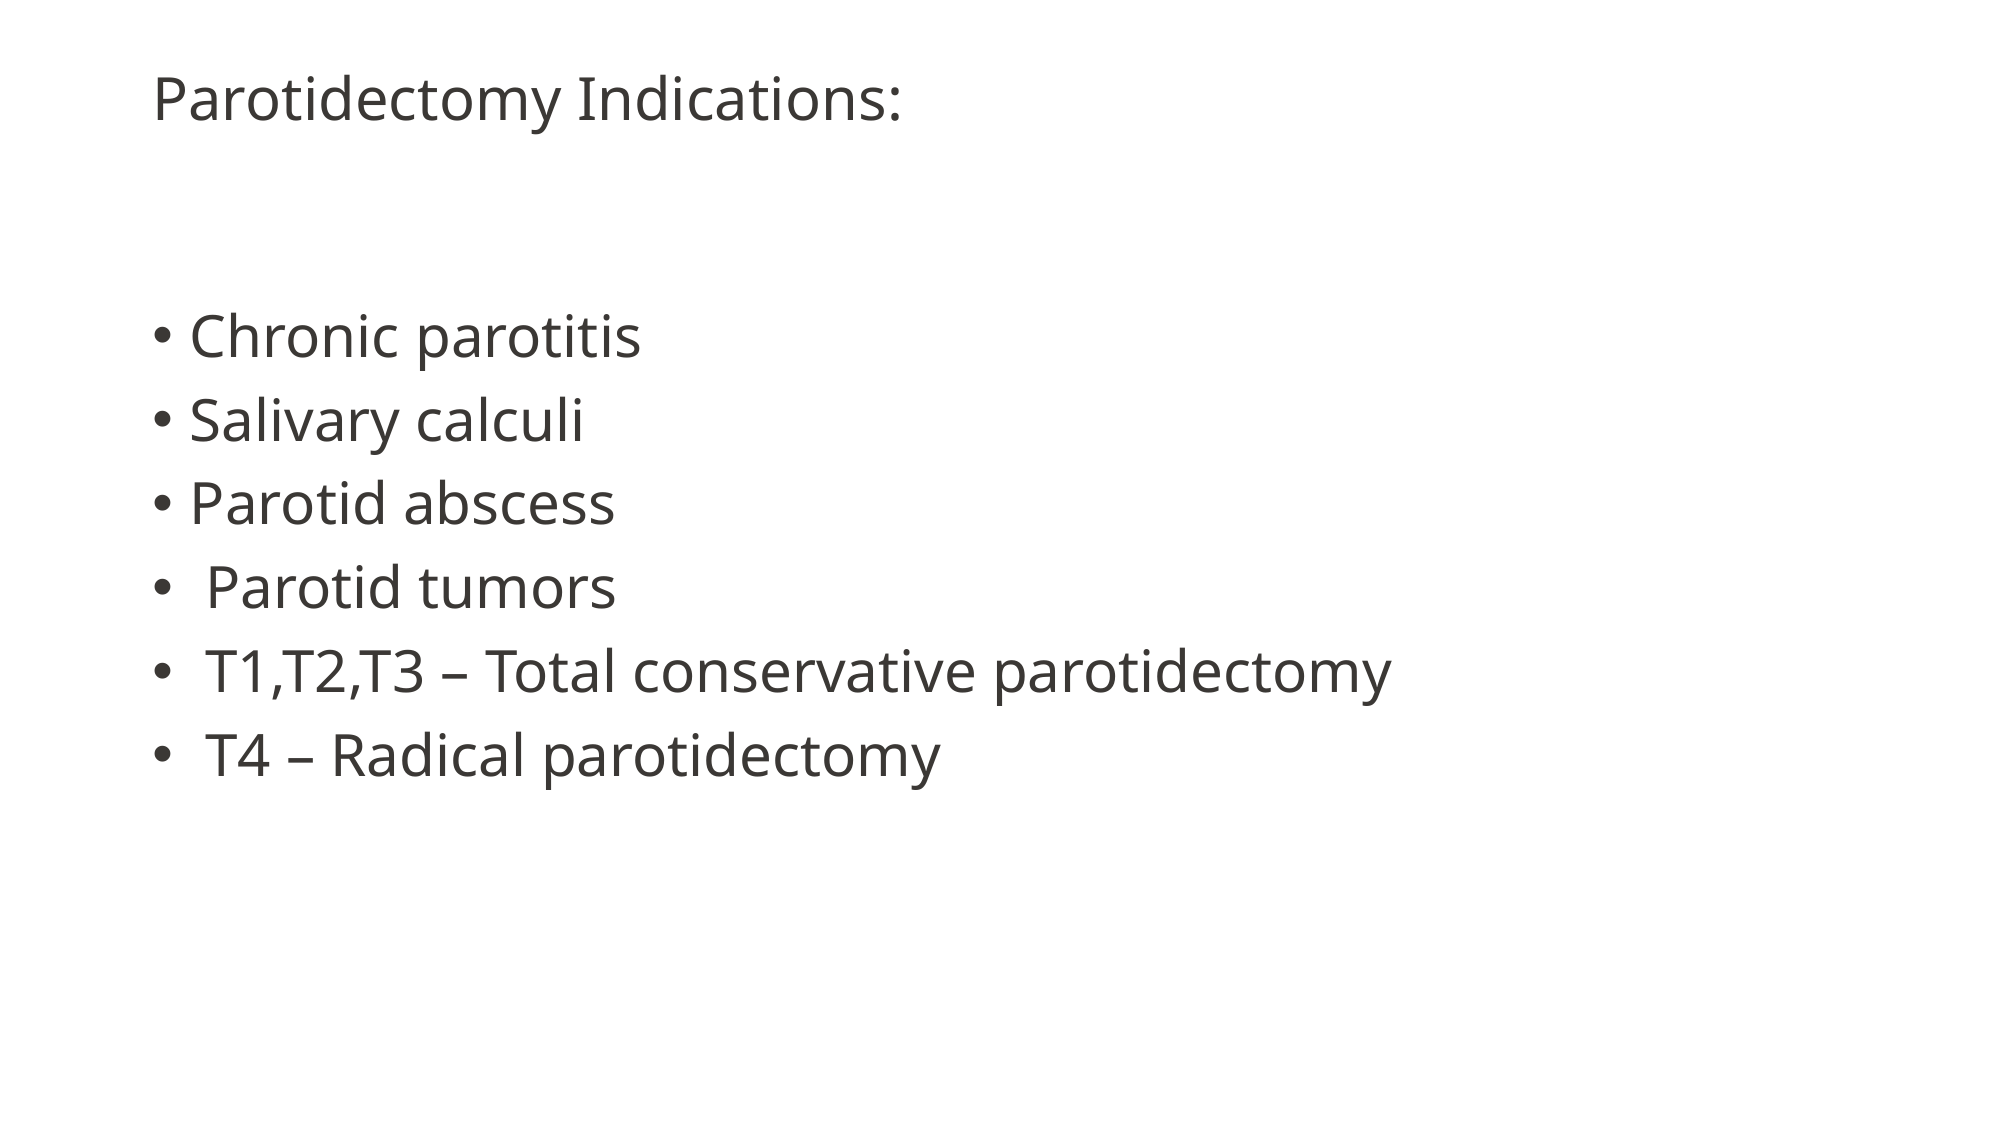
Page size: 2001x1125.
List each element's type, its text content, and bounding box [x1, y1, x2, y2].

title Parotidectomy Indications: [137, 59, 1863, 278]
list Chronic parotitis Salivary calculi Parotid abscess Parotid tumors T1,T2,T3 – Total conservative parotidectomy T4 – Radical parotidectomy [137, 299, 1863, 1014]
